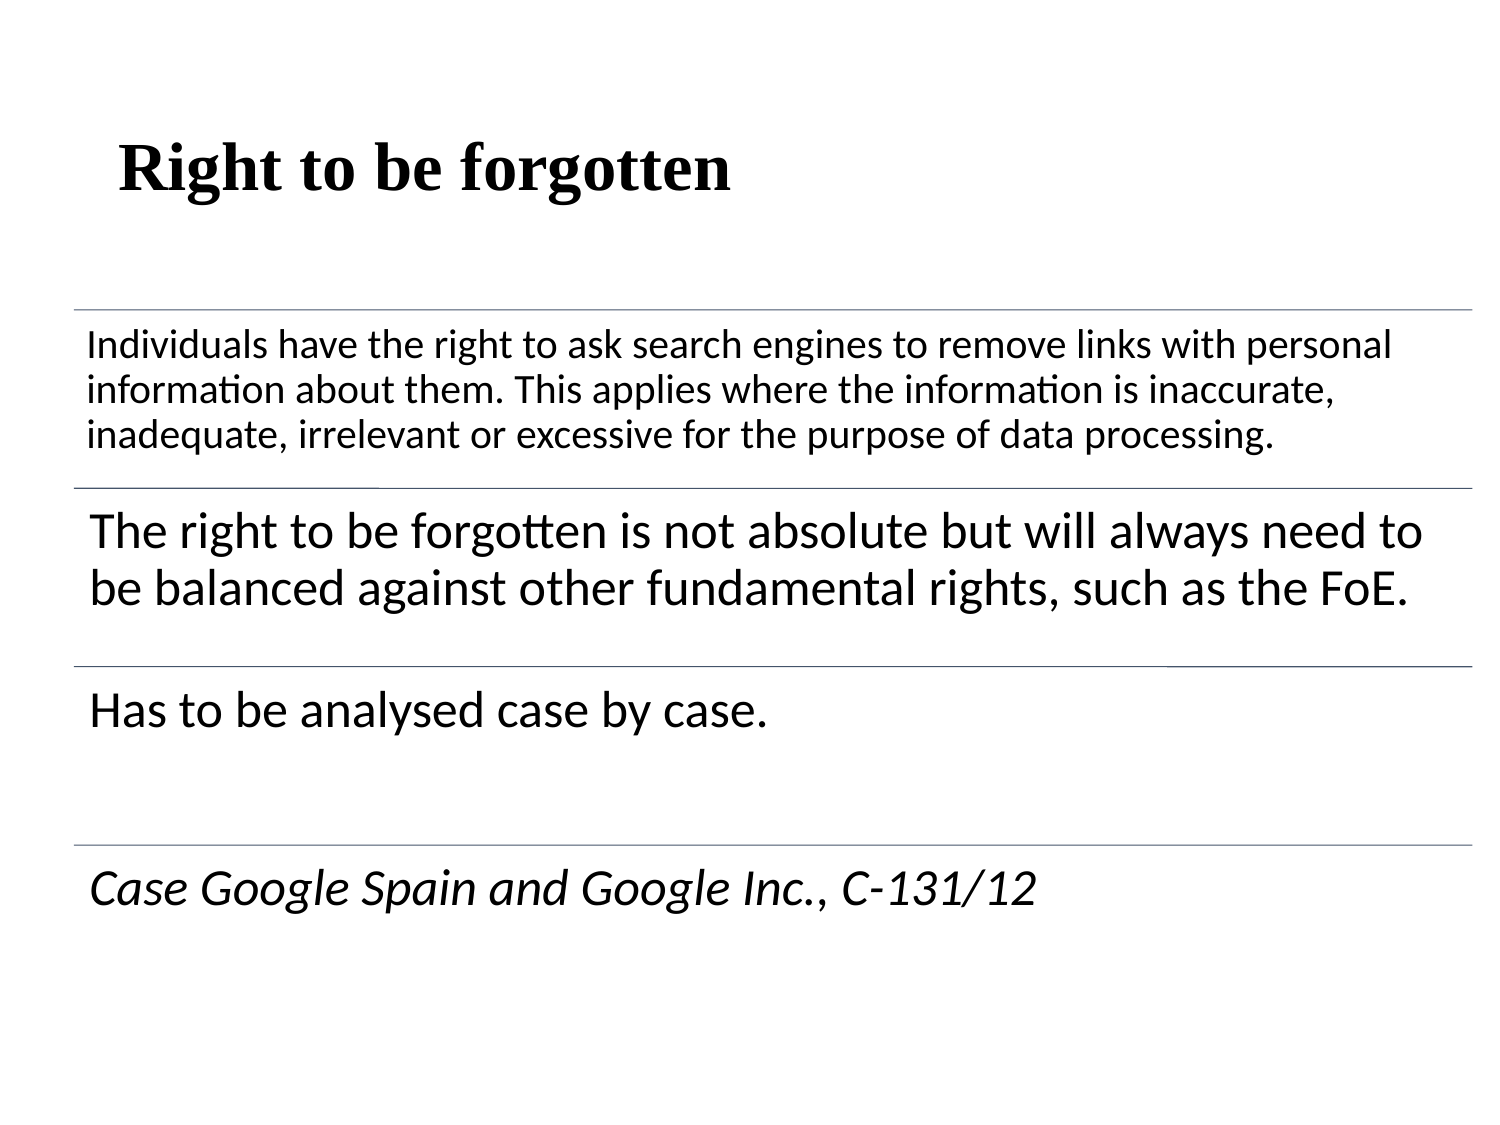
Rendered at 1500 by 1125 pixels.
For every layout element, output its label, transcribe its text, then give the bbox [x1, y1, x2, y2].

title Right to be forgotten [103, 59, 1397, 278]
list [73, 309, 1473, 1024]
